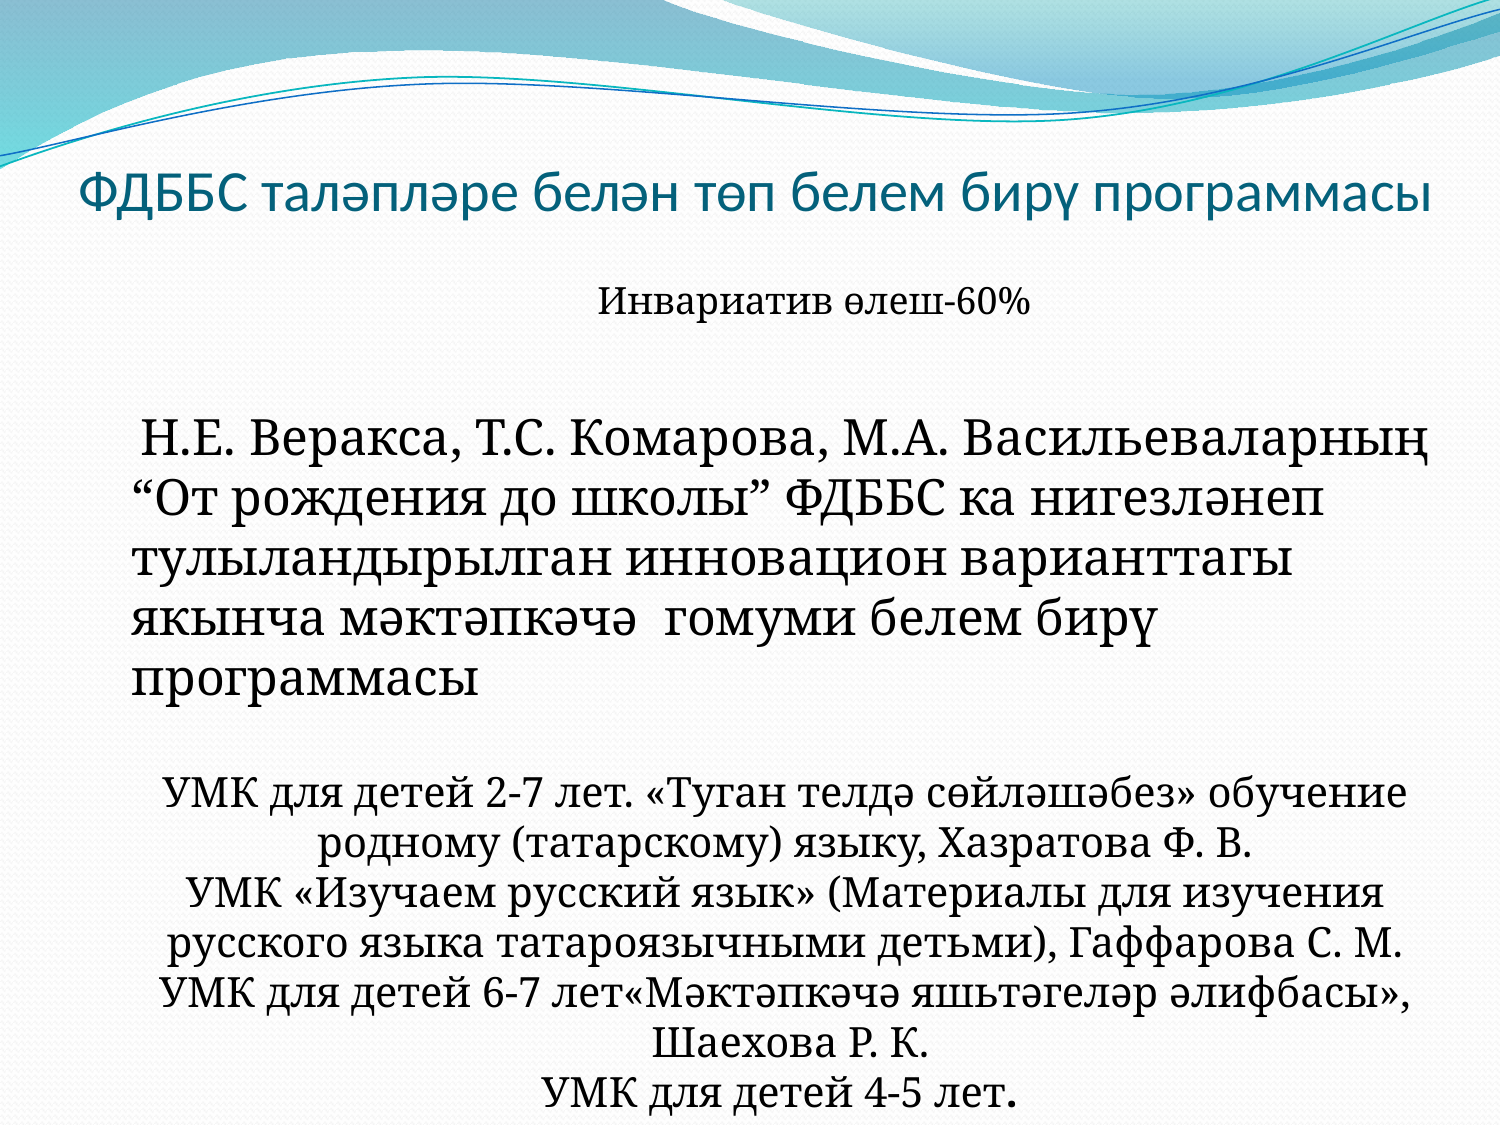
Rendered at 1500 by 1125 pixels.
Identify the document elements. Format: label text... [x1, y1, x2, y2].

text_box Инвариатив өлеш-60% [375, 269, 1254, 330]
title ФДББС таләпләре белән төп белем бирү программасы [75, 115, 1438, 223]
text_box Н.Е. Веракса, Т.С. Комарова, М.А. Васильеваларның “От рождения до школы” ФДББС ка нигезләнеп тулыландырылган инновацион варианттагы якынча мәктәпкәчә гомуми белем бирү программасы УМК для детей 2-7 лет. «Туган телдә сөйләшәбез» обучение родному (татарскому) языку, Хазратова Ф. В. УМК «Изучаем русский язык» (Материалы для изучения русского языка татароязычными детьми), Гаффарова С. М. УМК для детей 6-7 лет«Мәктәпкәчә яшьтәгеләр әлифбасы», Шаехова Р. К. УМК для детей 4-5 лет. [117, 398, 1453, 1125]
